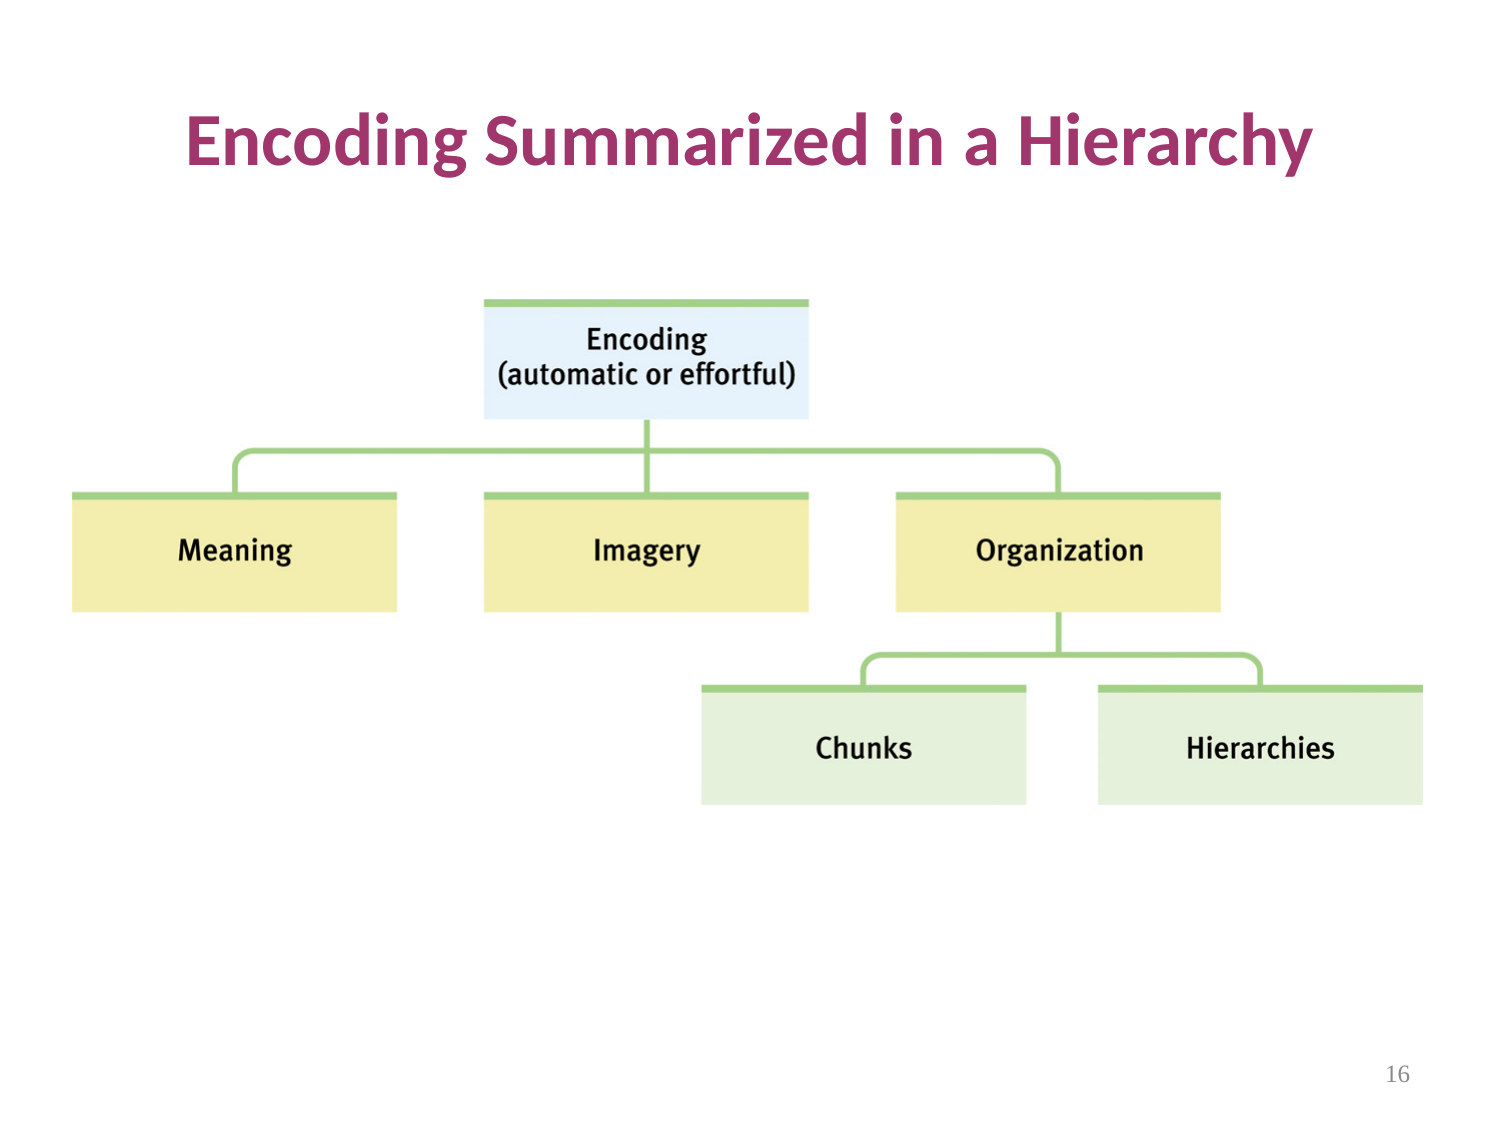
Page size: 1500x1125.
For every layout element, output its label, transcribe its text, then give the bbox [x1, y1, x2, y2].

slide_number 16 [1074, 1042, 1425, 1103]
title Encoding Summarized in a Hierarchy [112, 41, 1388, 230]
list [72, 299, 1423, 806]
